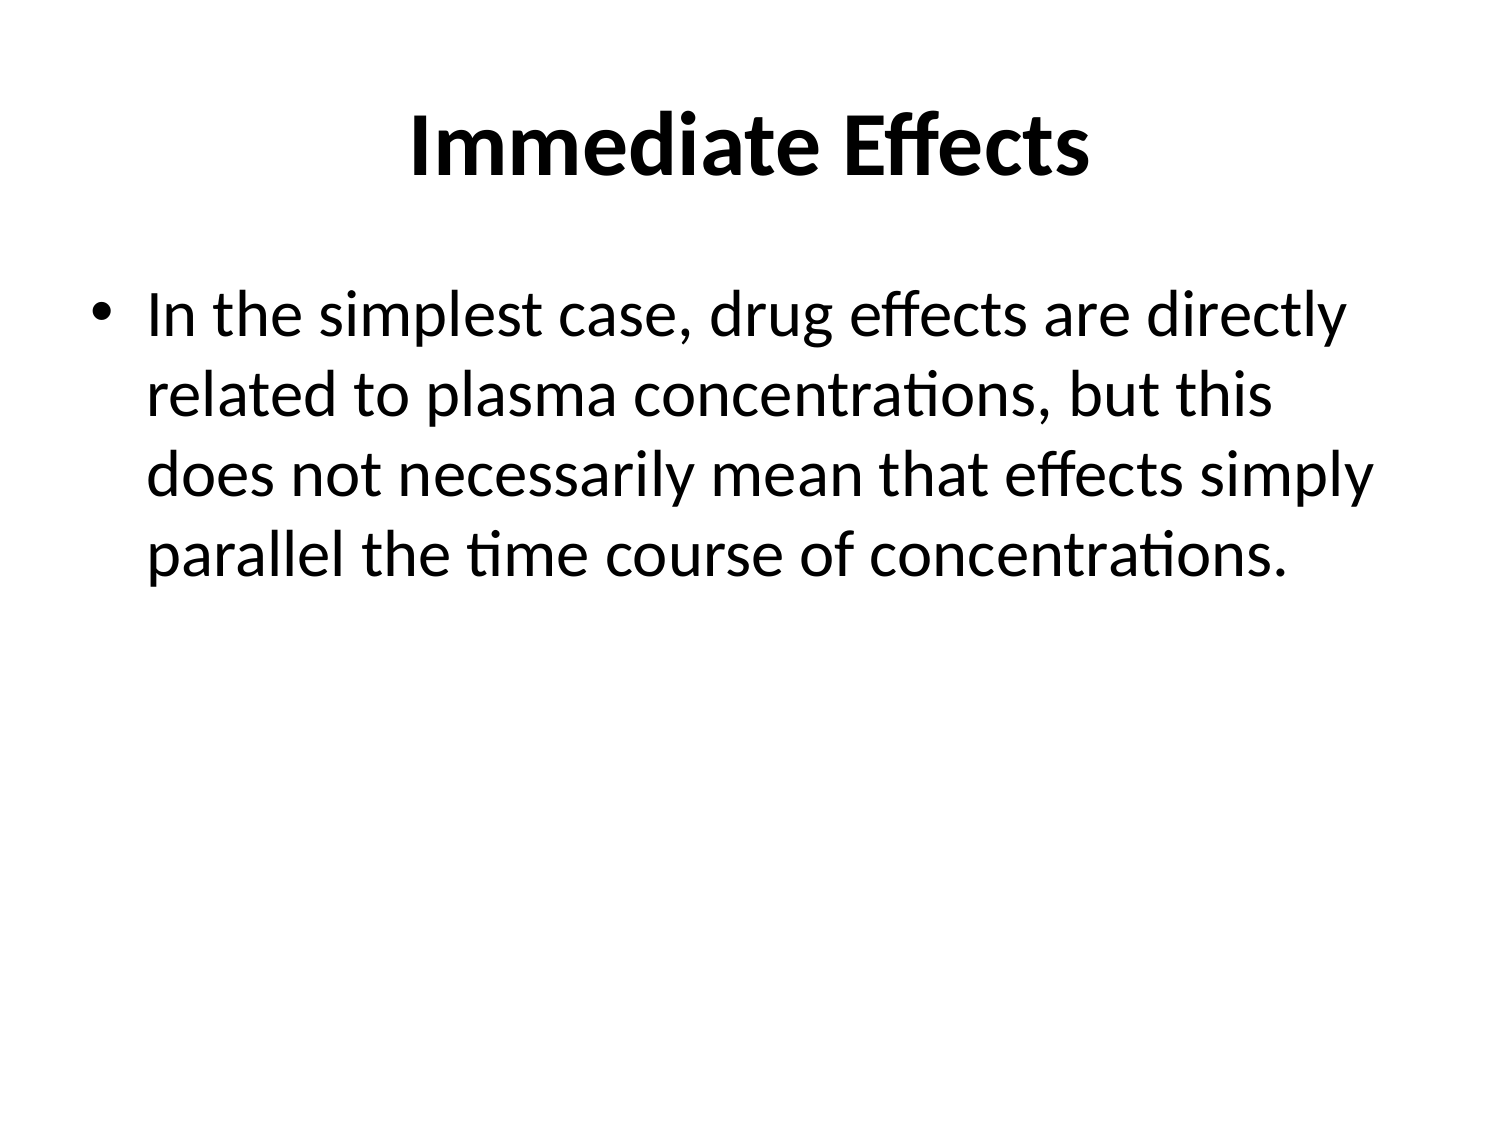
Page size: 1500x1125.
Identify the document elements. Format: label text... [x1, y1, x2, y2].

list In the simplest case, drug effects are directly related to plasma concentrations, but this does not necessarily mean that effects simply parallel the time course of concentrations. [75, 262, 1425, 1005]
title Immediate Effects [75, 45, 1425, 233]
